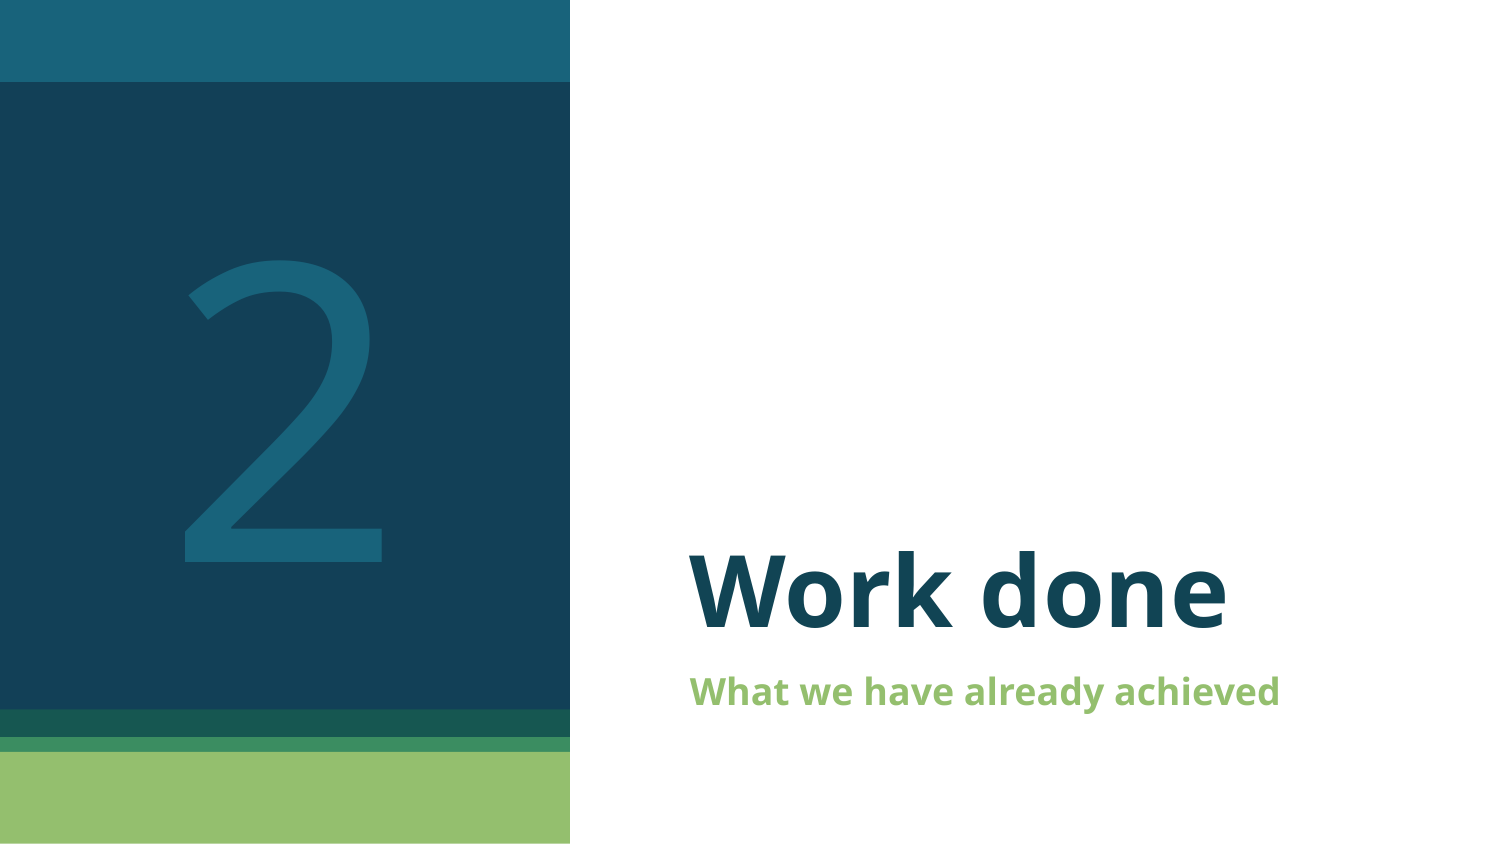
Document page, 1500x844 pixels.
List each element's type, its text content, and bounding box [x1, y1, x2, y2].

text_box 2 [0, 82, 570, 709]
title Work done [674, 472, 1414, 653]
subtitle What we have already achieved [674, 653, 1414, 783]
